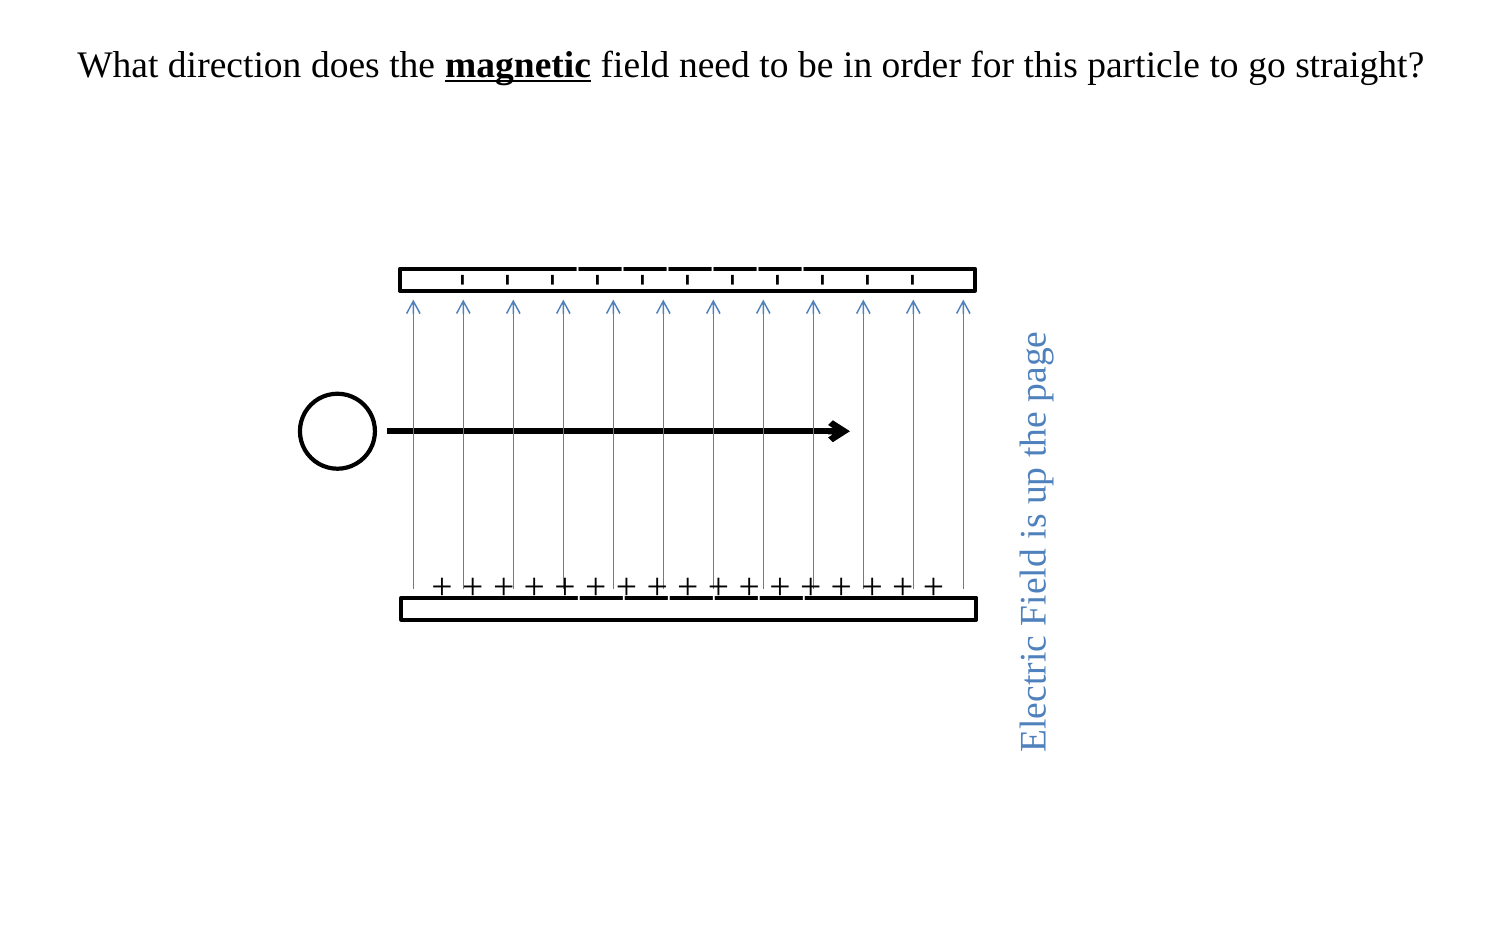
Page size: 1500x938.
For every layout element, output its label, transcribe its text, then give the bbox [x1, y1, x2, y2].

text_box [399, 268, 1062, 622]
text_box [299, 393, 394, 469]
text_box What direction does the magnetic field need to be in order for this particle to go straight? [62, 33, 1450, 93]
